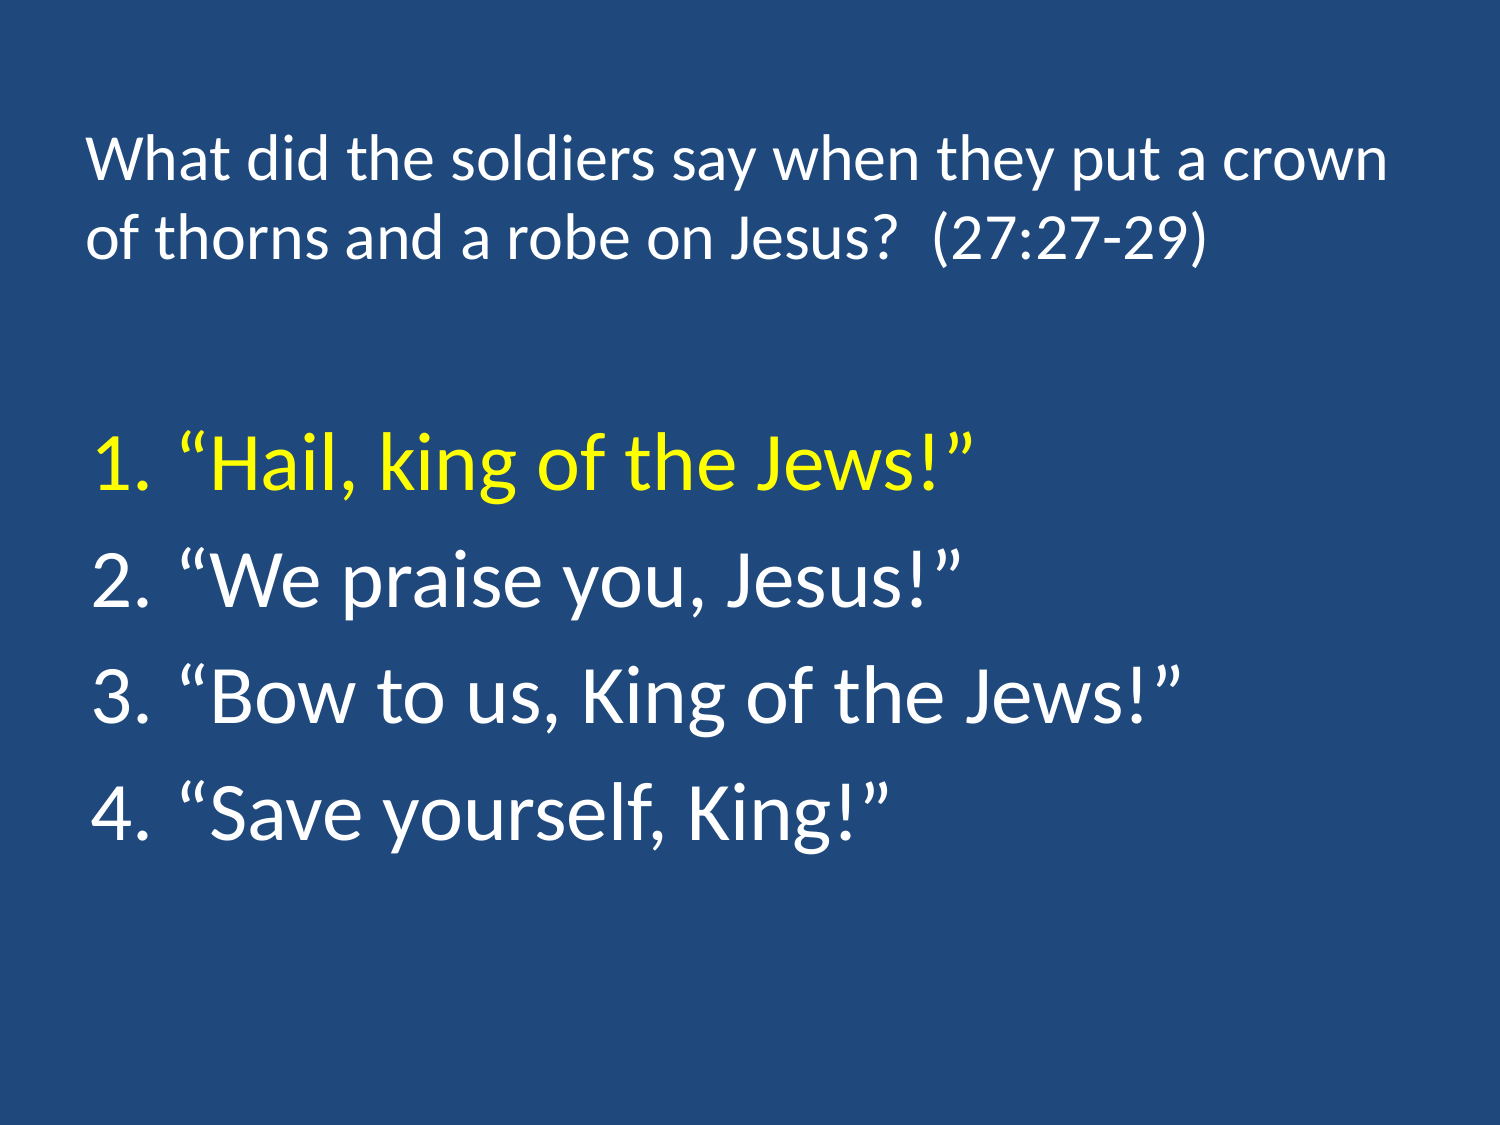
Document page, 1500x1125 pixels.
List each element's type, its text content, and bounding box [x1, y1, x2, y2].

title What did the soldiers say when they put a crown of thorns and a robe on Jesus? (27:27-29) [70, 99, 1421, 288]
list “Hail, king of the Jews!” “We praise you, Jesus!” “Bow to us, King of the Jews!” “Save yourself, King!” [75, 399, 1425, 1043]
